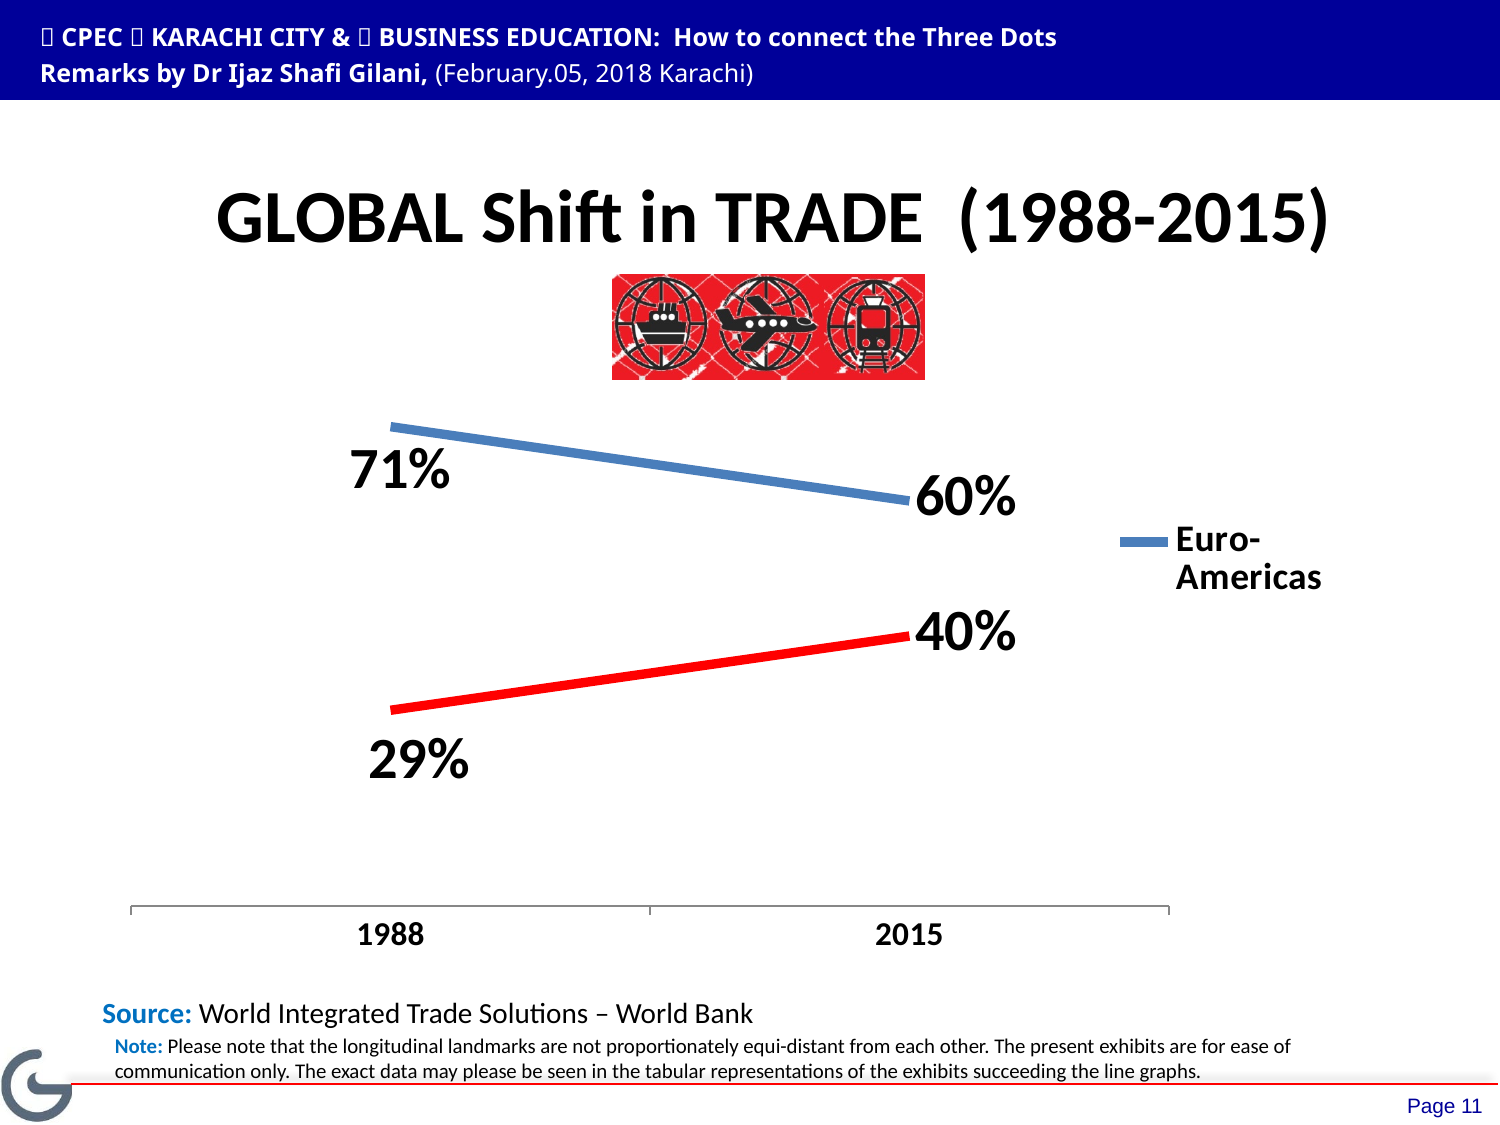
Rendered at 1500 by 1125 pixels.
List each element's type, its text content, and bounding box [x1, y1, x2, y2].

text_box Note: Please note that the longitudinal landmarks are not proportionately equi-distant from each other. The present exhibits are for ease of communication only. The exact data may please be seen in the tabular representations of the exhibits succeeding the line graphs. [99, 1024, 1425, 1090]
text_box  CPEC  KARACHI CITY &  BUSINESS EDUCATION: How to connect the Three Dots Remarks by Dr Ijaz Shafi Gilani, (February.05, 2018 Karachi) [24, 7, 1450, 138]
text_box GLOBAL Shift in TRADE (1988-2015) [0, 99, 1500, 325]
slide_number Page 11 [1147, 1075, 1498, 1125]
chart [124, 337, 1363, 976]
text_box Source: World Integrated Trade Solutions – World Bank [87, 987, 1049, 1038]
picture [0, 1047, 73, 1123]
picture [612, 274, 926, 380]
